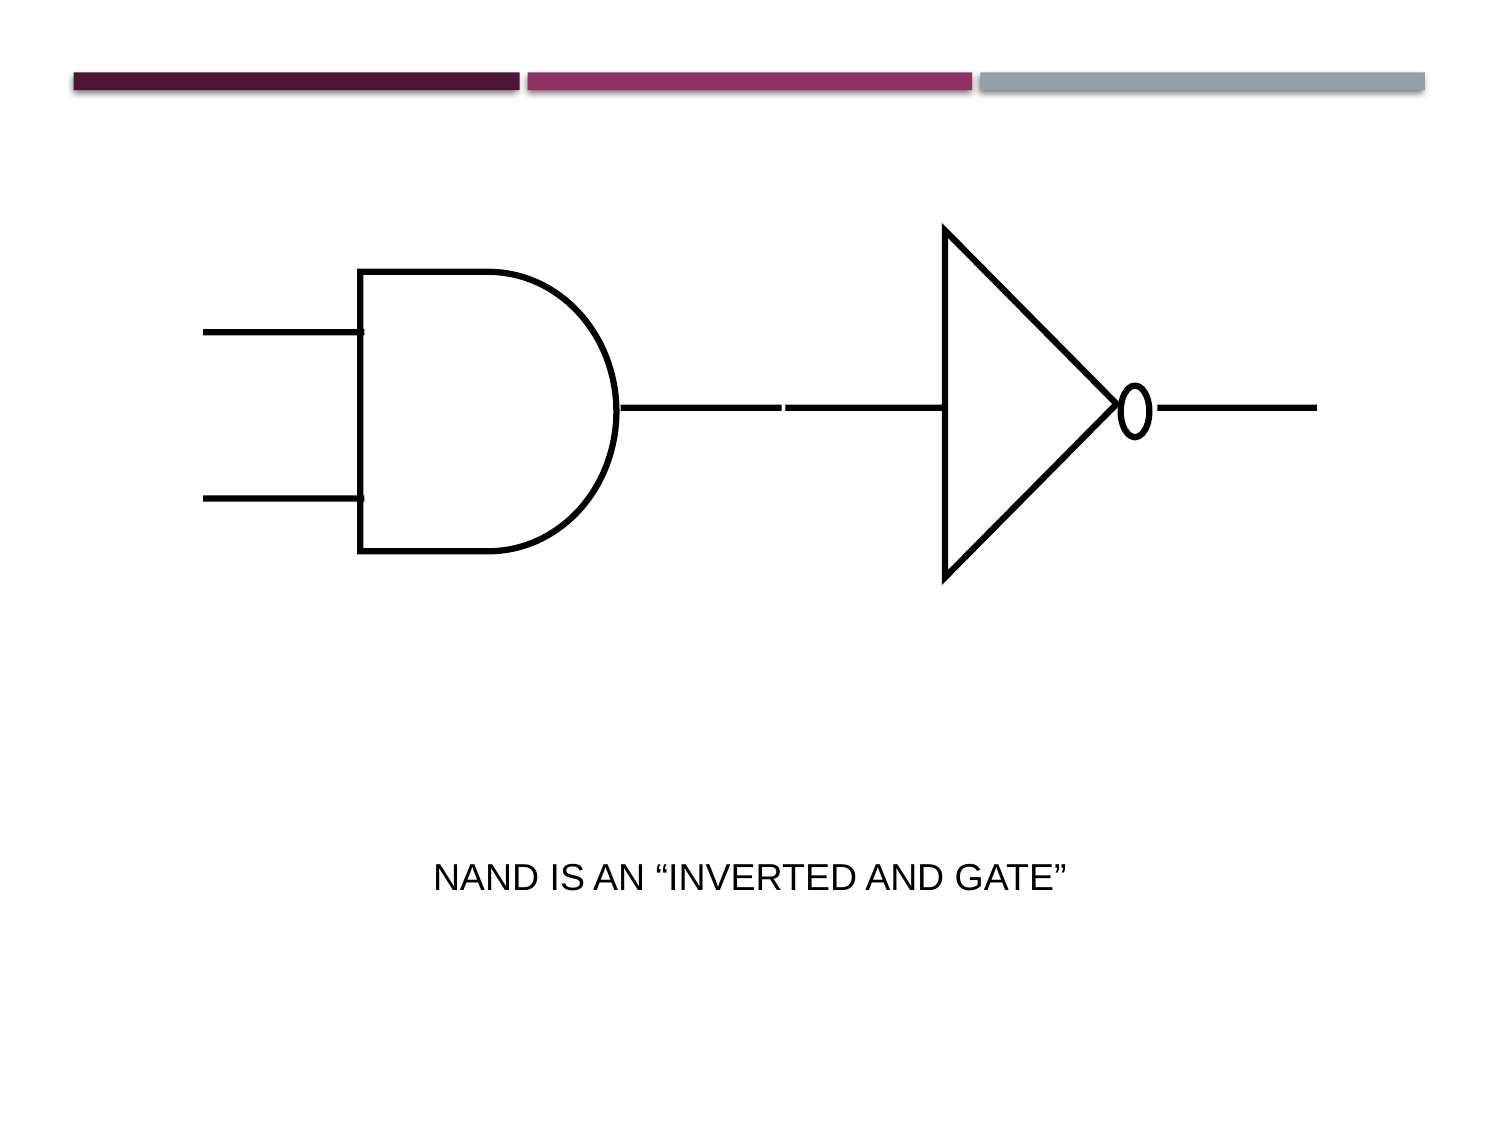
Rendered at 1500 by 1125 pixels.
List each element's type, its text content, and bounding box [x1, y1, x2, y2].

text_box NAND IS AN “INVERTED AND GATE” [159, 846, 1341, 906]
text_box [784, 229, 1318, 579]
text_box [202, 271, 783, 552]
